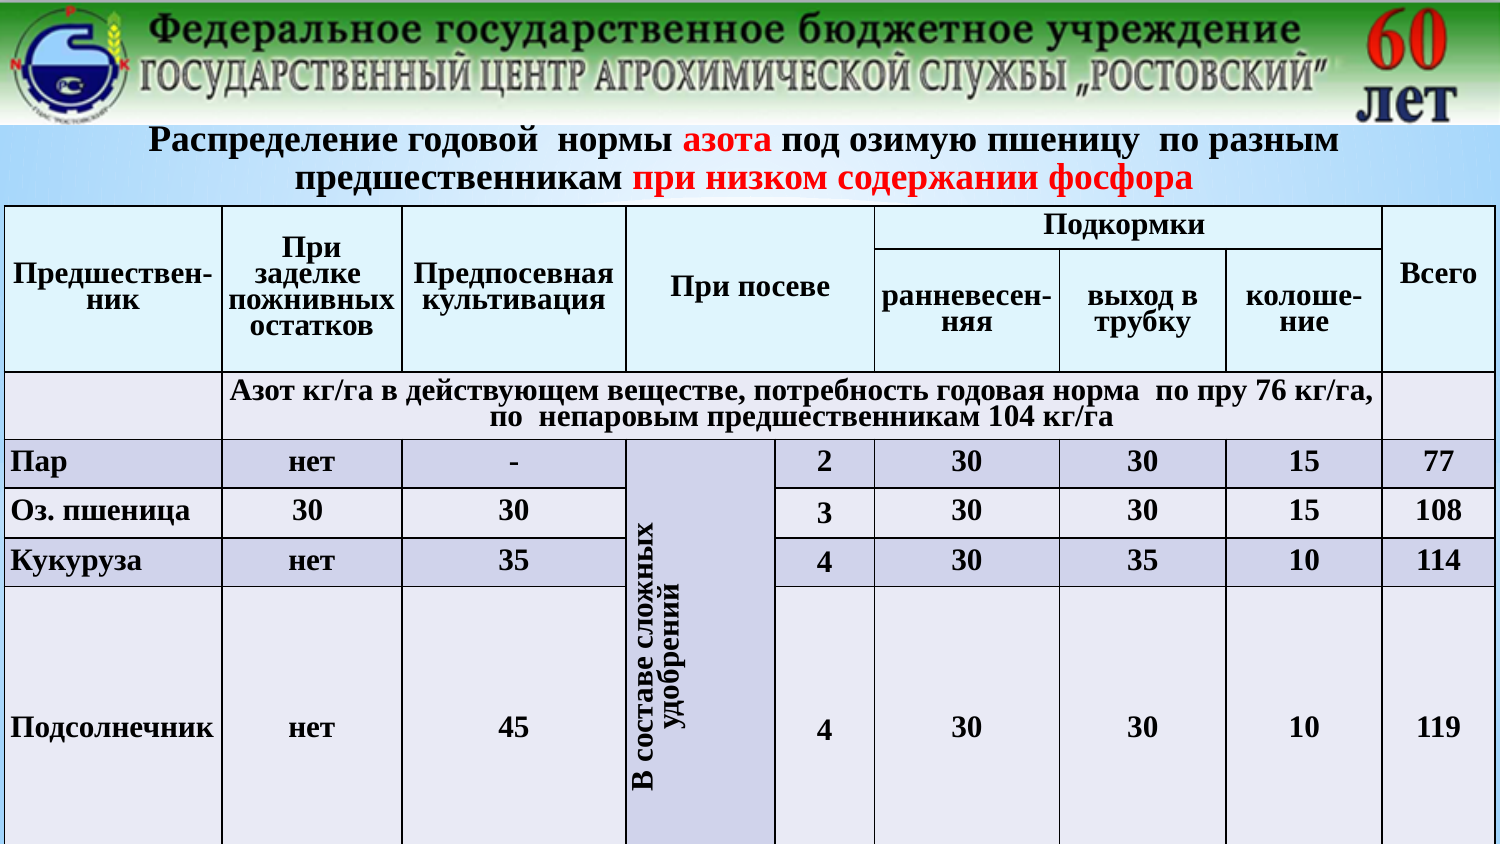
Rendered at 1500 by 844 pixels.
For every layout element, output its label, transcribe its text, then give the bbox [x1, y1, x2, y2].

table_cell 30 [875, 440, 1059, 487]
table_cell 30 [1060, 489, 1225, 537]
table_cell 30 [875, 489, 1059, 537]
table_cell 2 [776, 440, 874, 487]
table_cell 30 [1060, 440, 1225, 487]
table_header Подкормки [875, 207, 1381, 248]
table_header Предшествен-ник [5, 207, 221, 371]
table_cell Оз. пшеница [5, 489, 221, 537]
table_cell Пар [5, 440, 221, 487]
table_cell 15 [1227, 440, 1381, 487]
table_cell 30 [223, 489, 401, 537]
table_cell Подсолнечник [5, 587, 221, 844]
table_cell 119 [1383, 587, 1494, 844]
text_box Распределение годовой нормы азота под озимую пшеницу по разным предшественникам при низком содержании фосфора [0, 134, 1489, 205]
table_cell 77 [1383, 440, 1494, 487]
table_cell колоше-ние [1227, 250, 1381, 371]
table_cell выход в трубку [1060, 250, 1225, 371]
table_cell 15 [1227, 489, 1381, 537]
table_cell 3 [776, 489, 874, 537]
table_cell нет [223, 587, 401, 844]
table_cell 108 [1383, 489, 1494, 537]
table_cell 45 [403, 587, 625, 844]
table_cell нет [223, 440, 401, 487]
table_cell Кукуруза [5, 539, 221, 586]
table_header При заделке пожнивных остатков [223, 207, 401, 371]
table_cell 10 [1227, 539, 1381, 586]
table_cell ранневесен-няя [875, 250, 1059, 371]
table_cell 30 [875, 539, 1059, 586]
table_cell нет [223, 539, 401, 586]
table_cell [1383, 373, 1494, 439]
table_cell 4 [776, 539, 874, 586]
table_cell - [403, 440, 625, 487]
table_header Всего [1383, 207, 1494, 371]
table_cell 10 [1227, 587, 1381, 844]
table_cell 30 [1060, 587, 1225, 844]
table_cell 4 [776, 587, 874, 844]
table_header При посеве [627, 207, 874, 371]
picture [0, 0, 1500, 126]
table_cell Азот кг/га в действующем веществе, потребность годовая норма по пру 76 кг/га, по непаровым предшественникам 104 кг/га [223, 373, 1381, 439]
table_cell 114 [1383, 539, 1494, 586]
table_cell 30 [403, 489, 625, 537]
table_cell [5, 373, 221, 439]
table_cell 35 [403, 539, 625, 586]
table_header Предпосевная культивация [403, 207, 625, 371]
table_cell 30 [875, 587, 1059, 844]
table_cell В составе сложных удобрений [627, 440, 774, 844]
table_cell 35 [1060, 539, 1225, 586]
